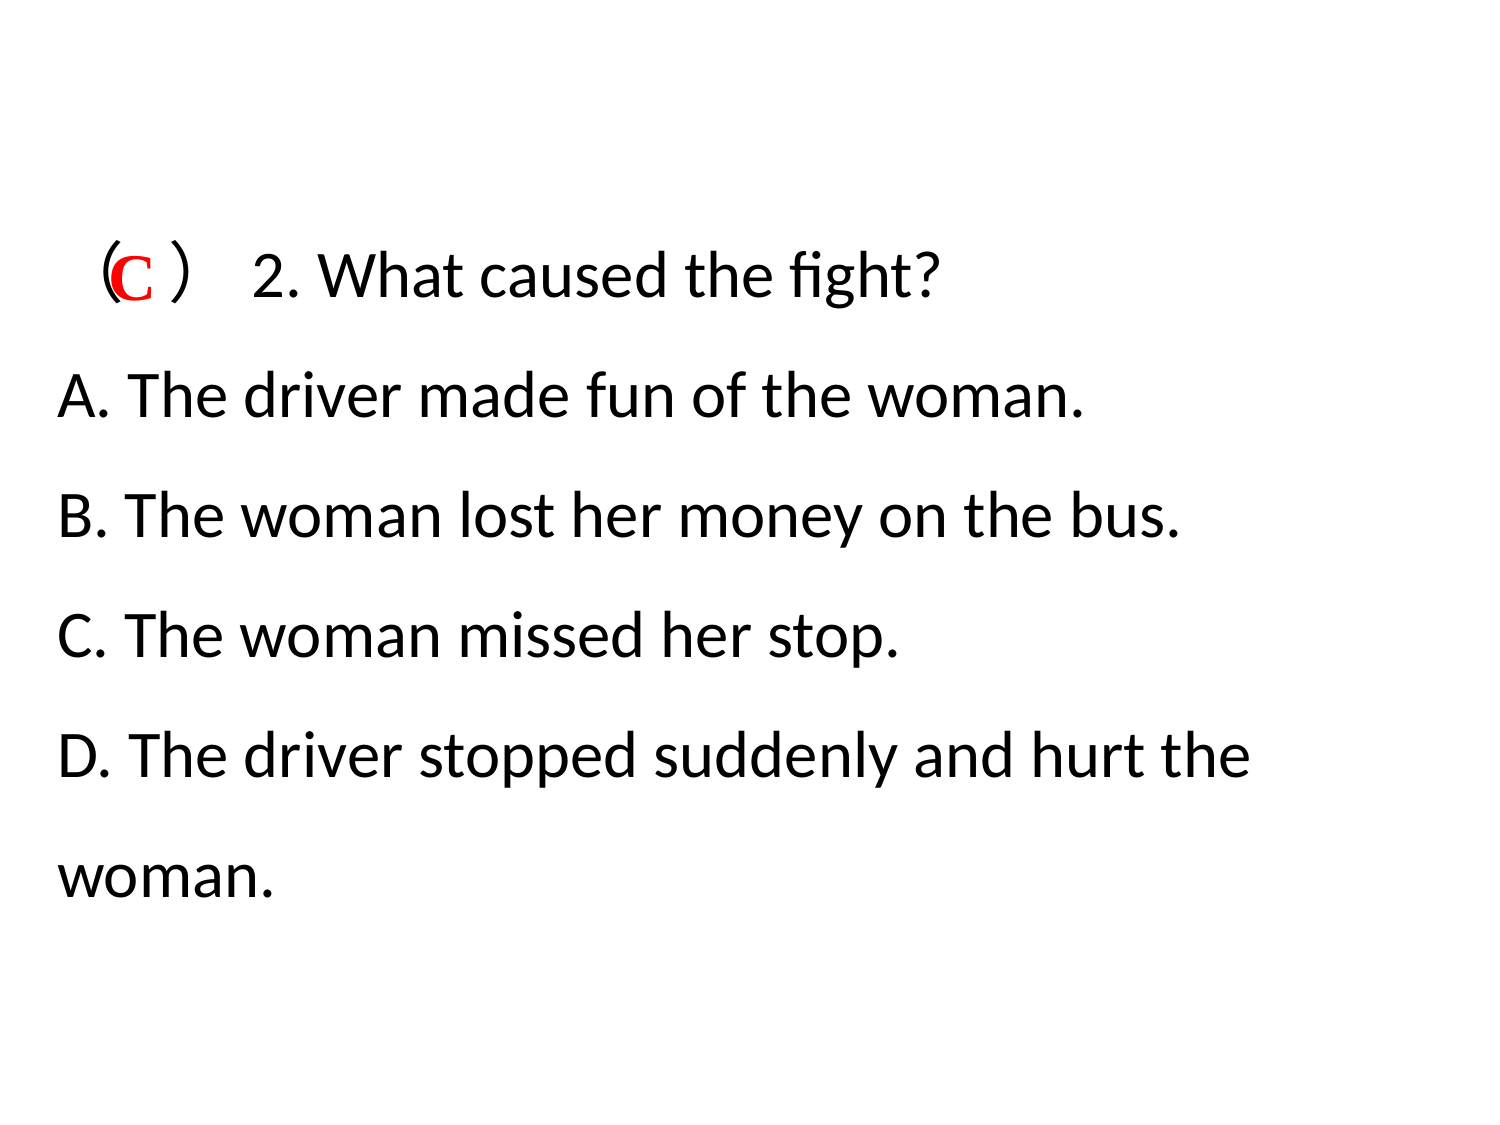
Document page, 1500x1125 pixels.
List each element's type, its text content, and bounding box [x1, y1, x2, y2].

text_box C [93, 226, 563, 322]
text_box （ ）2. What caused the fight? A. The driver made fun of the woman. B. The woman lost her money on the bus. C. The woman missed her stop. D. The driver stopped suddenly and hurt the woman. [42, 183, 1465, 1038]
